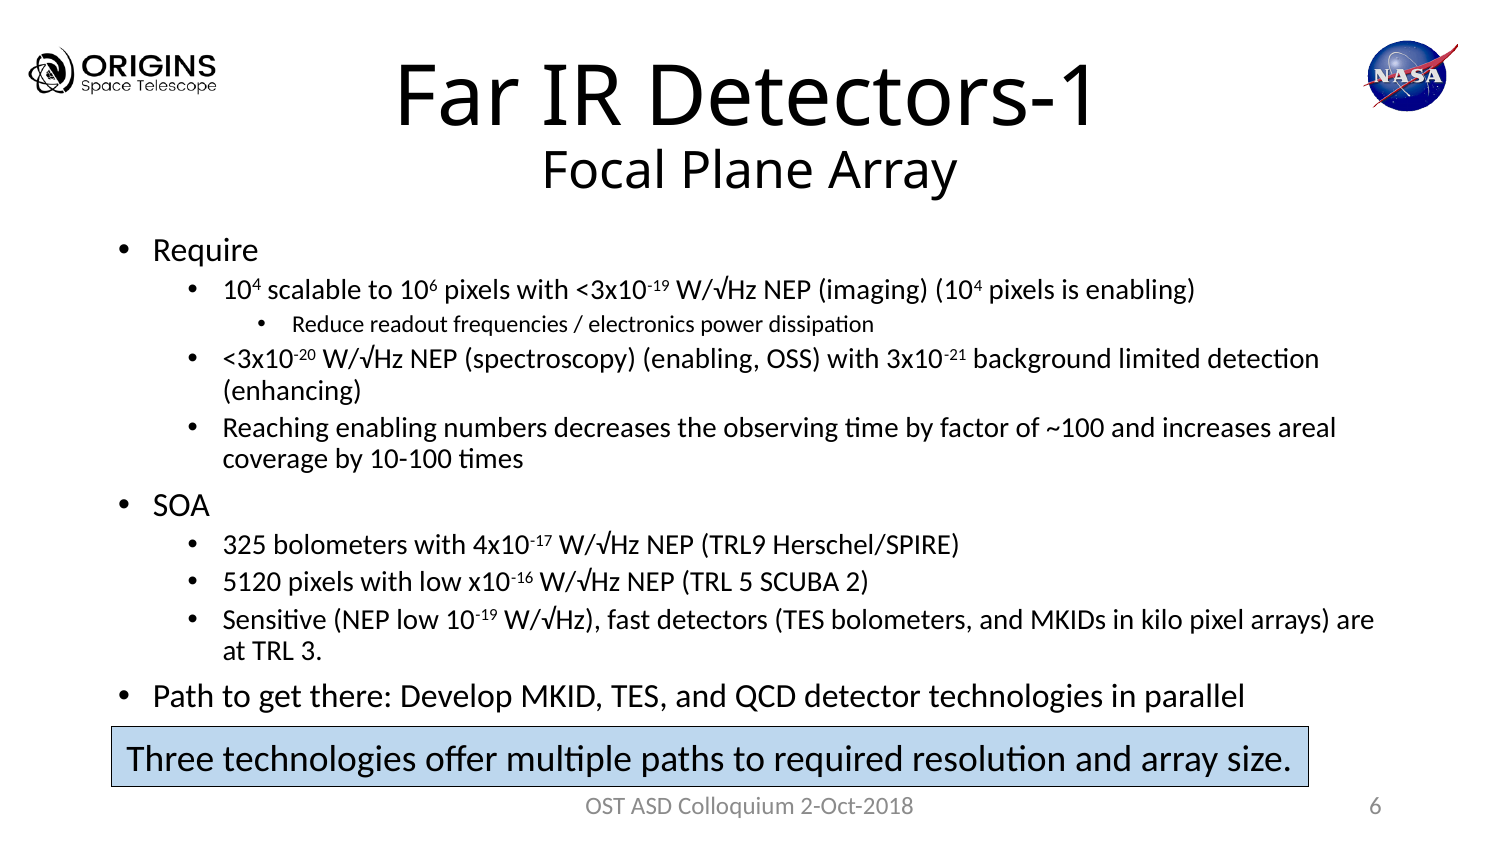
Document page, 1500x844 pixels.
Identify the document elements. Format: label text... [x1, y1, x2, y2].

picture [26, 45, 103, 95]
picture [1357, 36, 1458, 115]
text_box Three technologies offer multiple paths to required resolution and array size. [111, 726, 1309, 787]
footer OST ASD Colloquium 2-Oct-2018 [496, 782, 1004, 827]
title Far IR Detectors-1 Focal Plane Array [103, 44, 1397, 208]
slide_number 6 [1059, 782, 1397, 827]
list Require 104 scalable to 106 pixels with <3x10-19 W/√Hz NEP (imaging) (104 pixels is enabling) Reduce readout frequencies / electronics power dissipation <3x10-20 W/√Hz NEP (spectroscopy) (enabling, OSS) with 3x10-21 background limited detection (enhancing) Reaching enabling numbers decreases the observing time by factor of ~100 and increases areal coverage by 10-100 times SOA 325 bolometers with 4x10-17 W/√Hz NEP (TRL9 Herschel/SPIRE) 5120 pixels with low x10-16 W/√Hz NEP (TRL 5 SCUBA 2) Sensitive (NEP low 10-19 W/√Hz), fast detectors (TES bolometers, and MKIDs in kilo pixel arrays) are at TRL 3. Path to get there: Develop MKID, TES, and QCD detector technologies in parallel [103, 224, 1397, 727]
